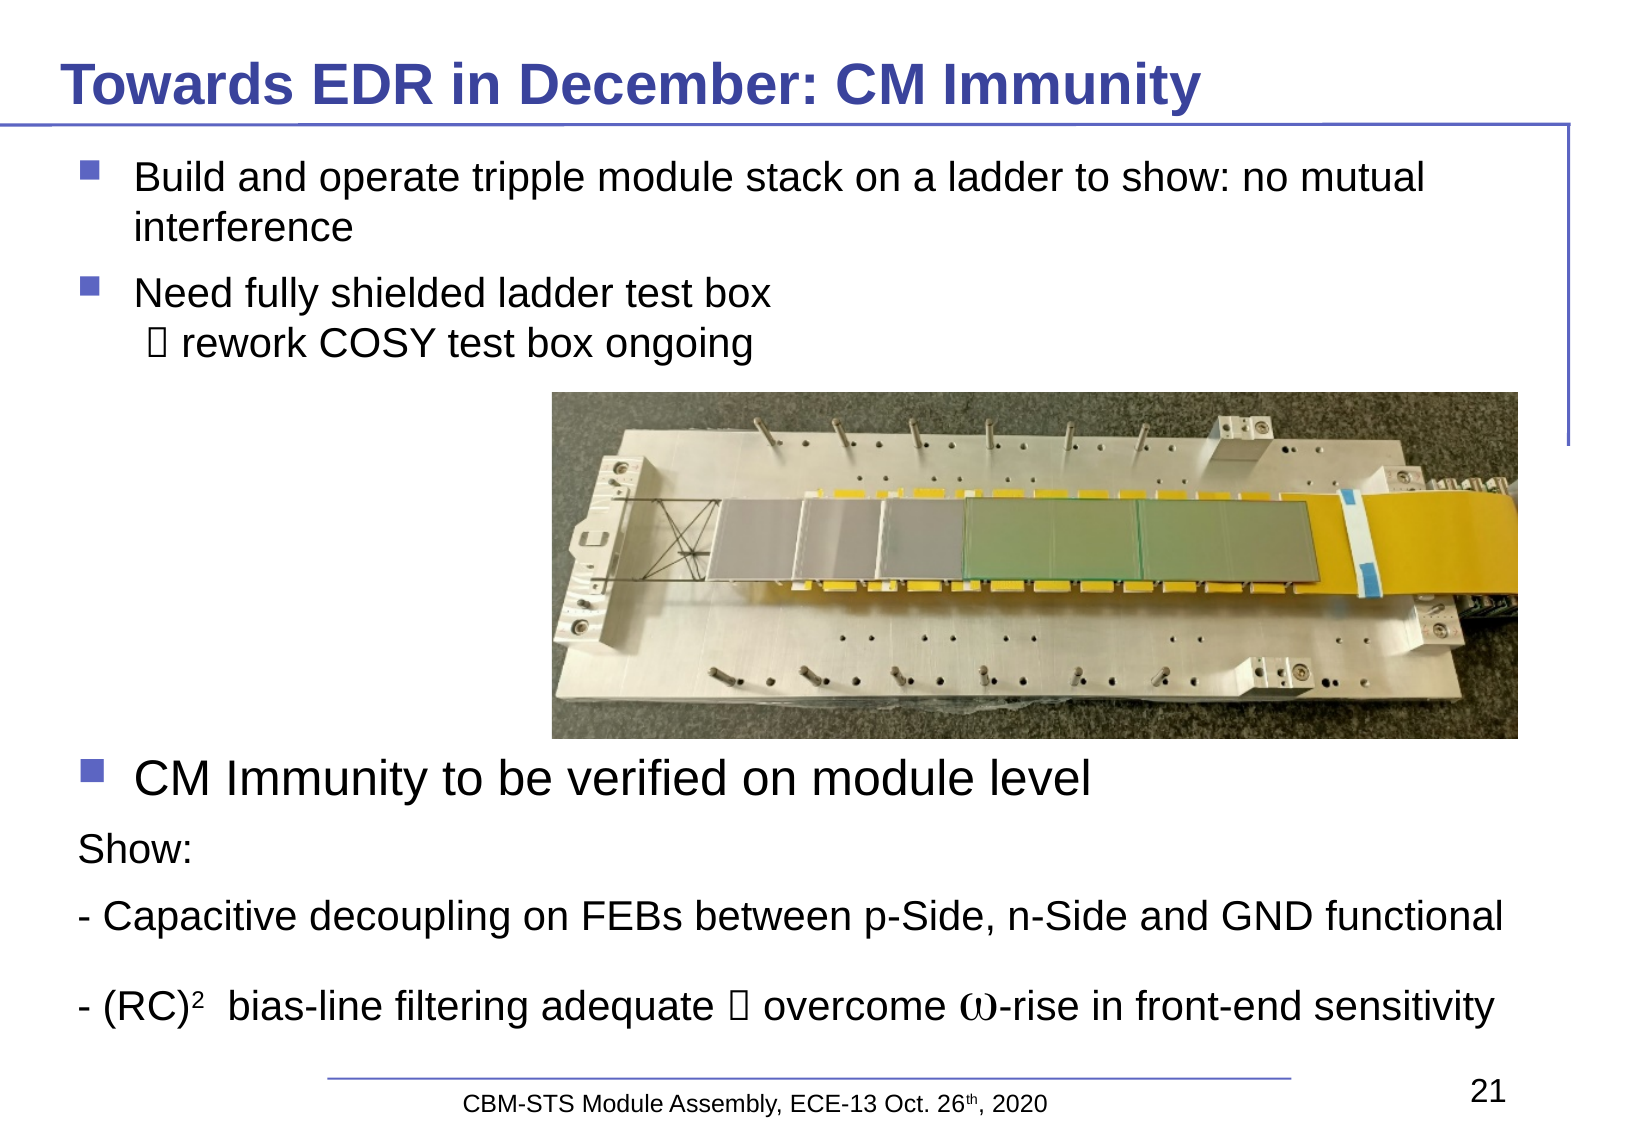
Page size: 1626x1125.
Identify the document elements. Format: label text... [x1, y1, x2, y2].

list Build and operate tripple module stack on a ladder to show: no mutual interference Need fully shielded ladder test box  rework COSY test box ongoing [62, 142, 1454, 438]
list CM Immunity to be verified on module level Show: - Capacitive decoupling on FEBs between p-Side, n-Side and GND functional - (RC)2 bias-line filtering adequate  overcome w-rise in front-end sensitivity [62, 738, 1556, 1125]
title Towards EDR in December: CM Immunity [45, 36, 1427, 124]
picture [551, 391, 1519, 739]
